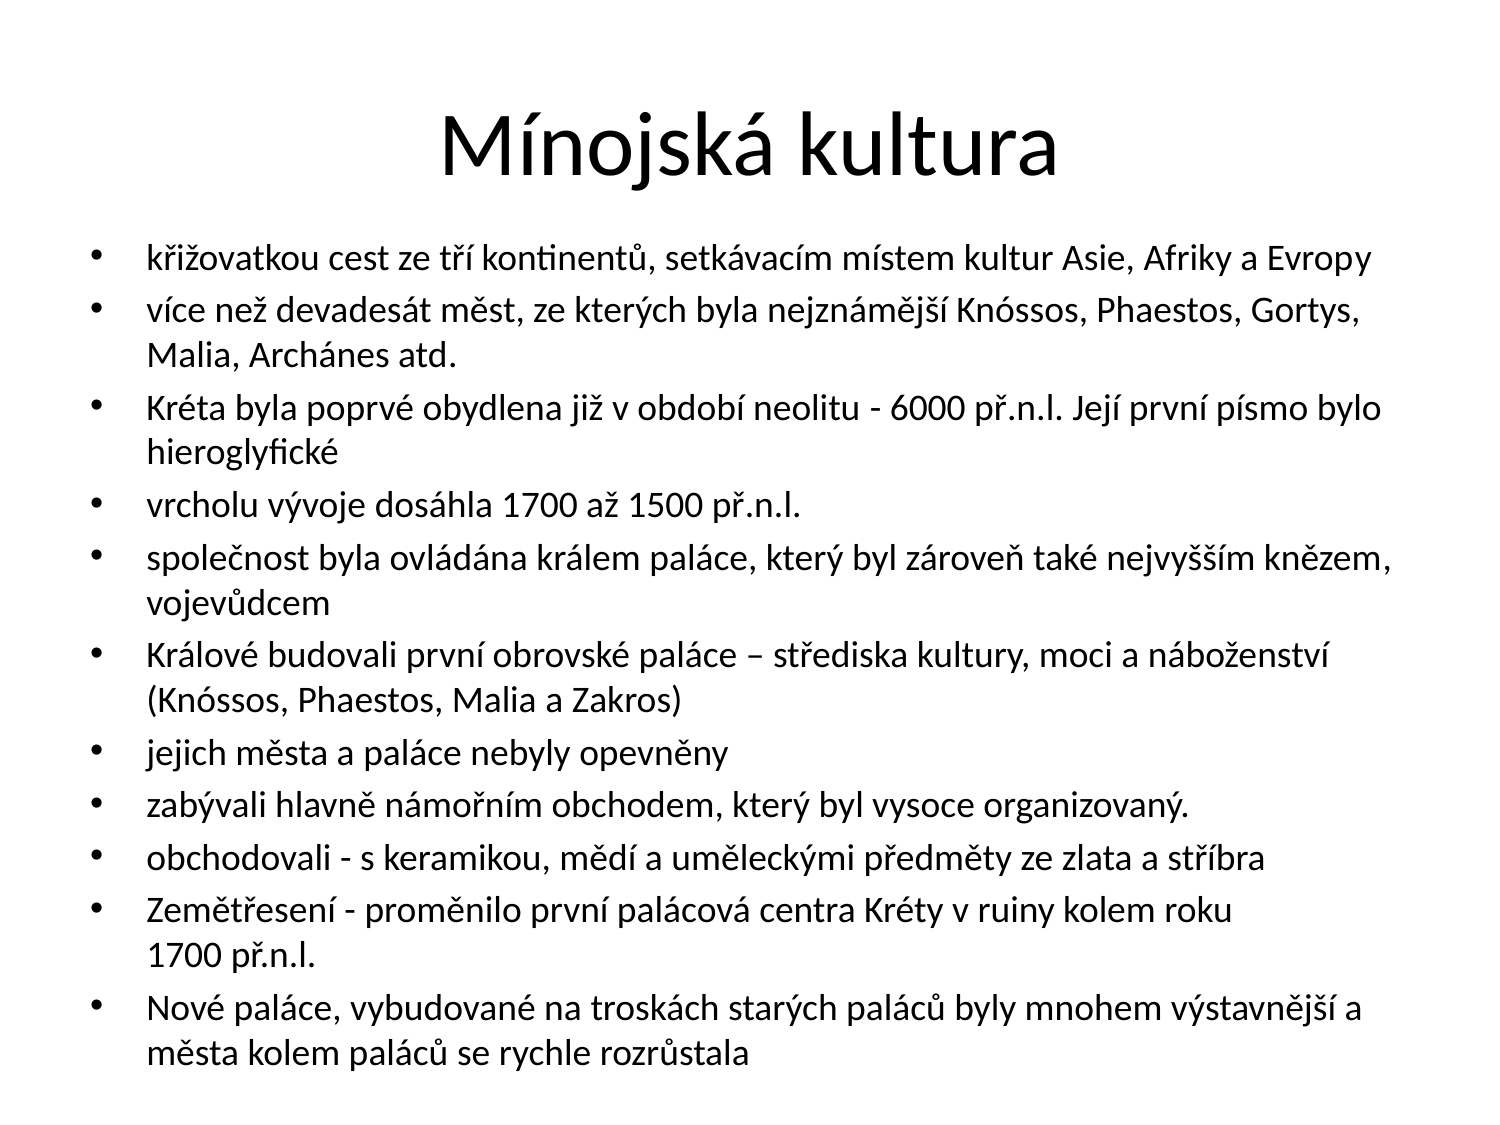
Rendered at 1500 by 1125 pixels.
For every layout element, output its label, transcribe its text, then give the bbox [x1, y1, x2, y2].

list křižovatkou cest ze tří kontinentů, setkávacím místem kultur Asie, Afriky a Evropy více než devadesát měst, ze kterých byla nejznámější Knóssos, Phaestos, Gortys, Malia, Archánes atd. Kréta byla poprvé obydlena již v období neolitu - 6000 př.n.l. Její první písmo bylo hieroglyfické vrcholu vývoje dosáhla 1700 až 1500 př.n.l. společnost byla ovládána králem paláce, který byl zároveň také nejvyšším knězem, vojevůdcem Králové budovali první obrovské paláce – střediska kultury, moci a náboženství (Knóssos, Phaestos, Malia a Zakros) jejich města a paláce nebyly opevněny zabývali hlavně námořním obchodem, který byl vysoce organizovaný. obchodovali - s keramikou, mědí a uměleckými předměty ze zlata a stříbra Zemětřesení - proměnilo první palácová centra Kréty v ruiny kolem roku 1700 př.n.l. Nové paláce, vybudované na troskách starých paláců byly mnohem výstavnější a města kolem paláců se rychle rozrůstala [74, 224, 1426, 1101]
title Mínojská kultura [74, 44, 1426, 224]
